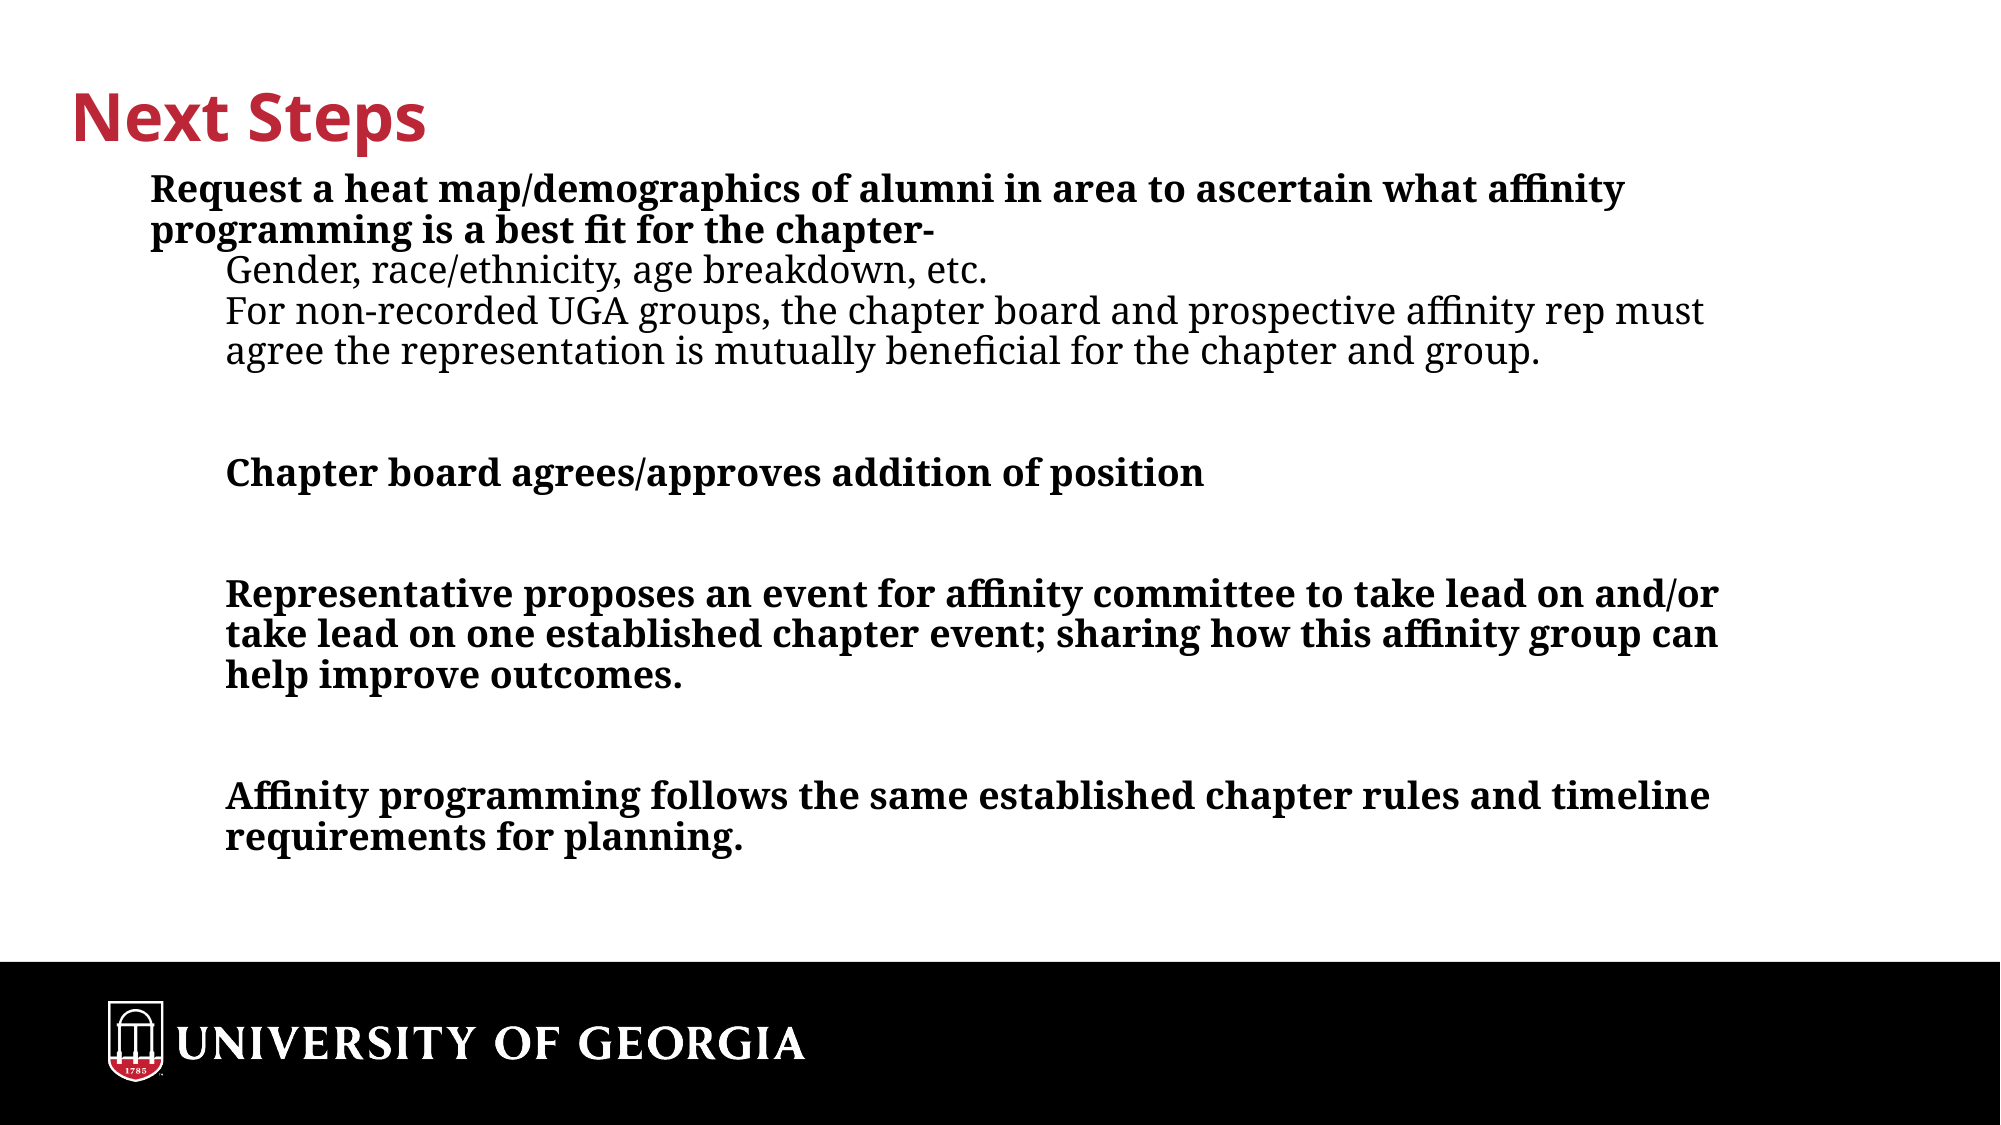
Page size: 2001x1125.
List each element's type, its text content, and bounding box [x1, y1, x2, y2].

text_box [0, 961, 2000, 1125]
text_box Next Steps [55, 40, 1742, 198]
picture [108, 1000, 806, 1082]
text_box Request a heat map/demographics of alumni in area to ascertain what affinity programming is a best fit for the chapter- Gender, race/ethnicity, age breakdown, etc. For non-recorded UGA groups, the chapter board and prospective affinity rep must agree the representation is mutually beneficial for the chapter and group. Chapter board agrees/approves addition of position Representative proposes an event for affinity committee to take lead on and/or take lead on one established chapter event; sharing how this affinity group can help improve outcomes. Affinity programming follows the same established chapter rules and timeline requirements for planning. [135, 198, 1742, 894]
